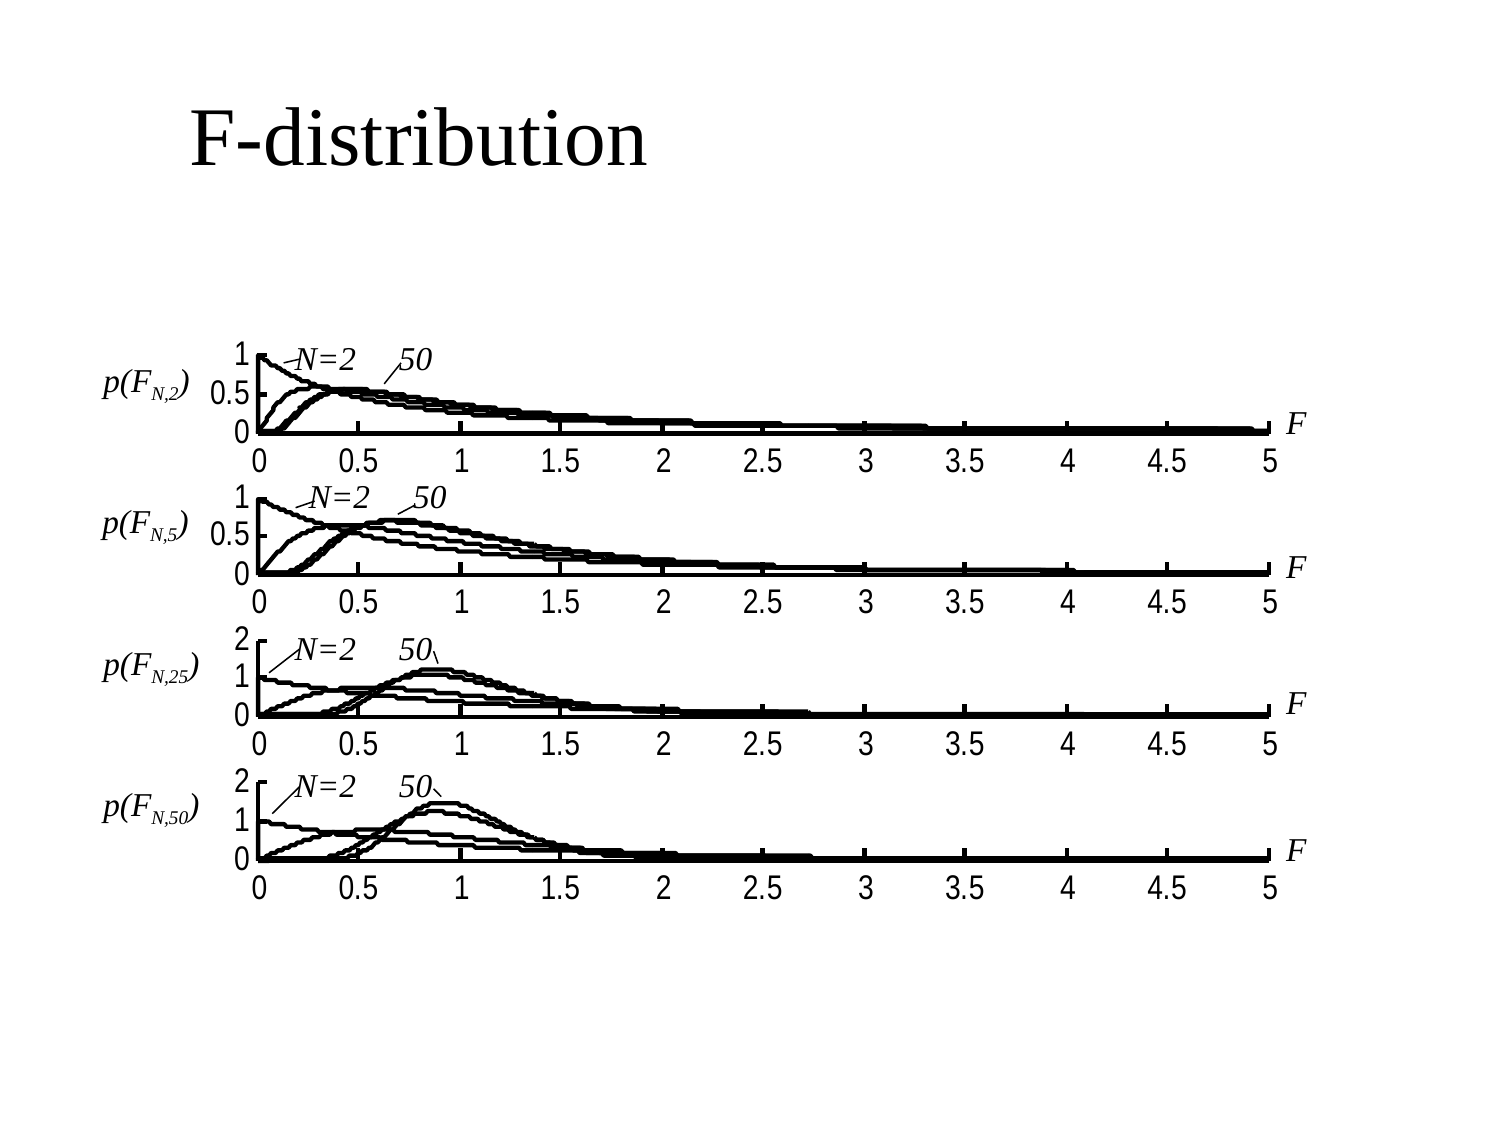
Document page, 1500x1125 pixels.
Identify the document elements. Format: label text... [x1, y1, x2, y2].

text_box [87, 299, 1463, 951]
text_box F-distribution [174, 75, 1088, 190]
